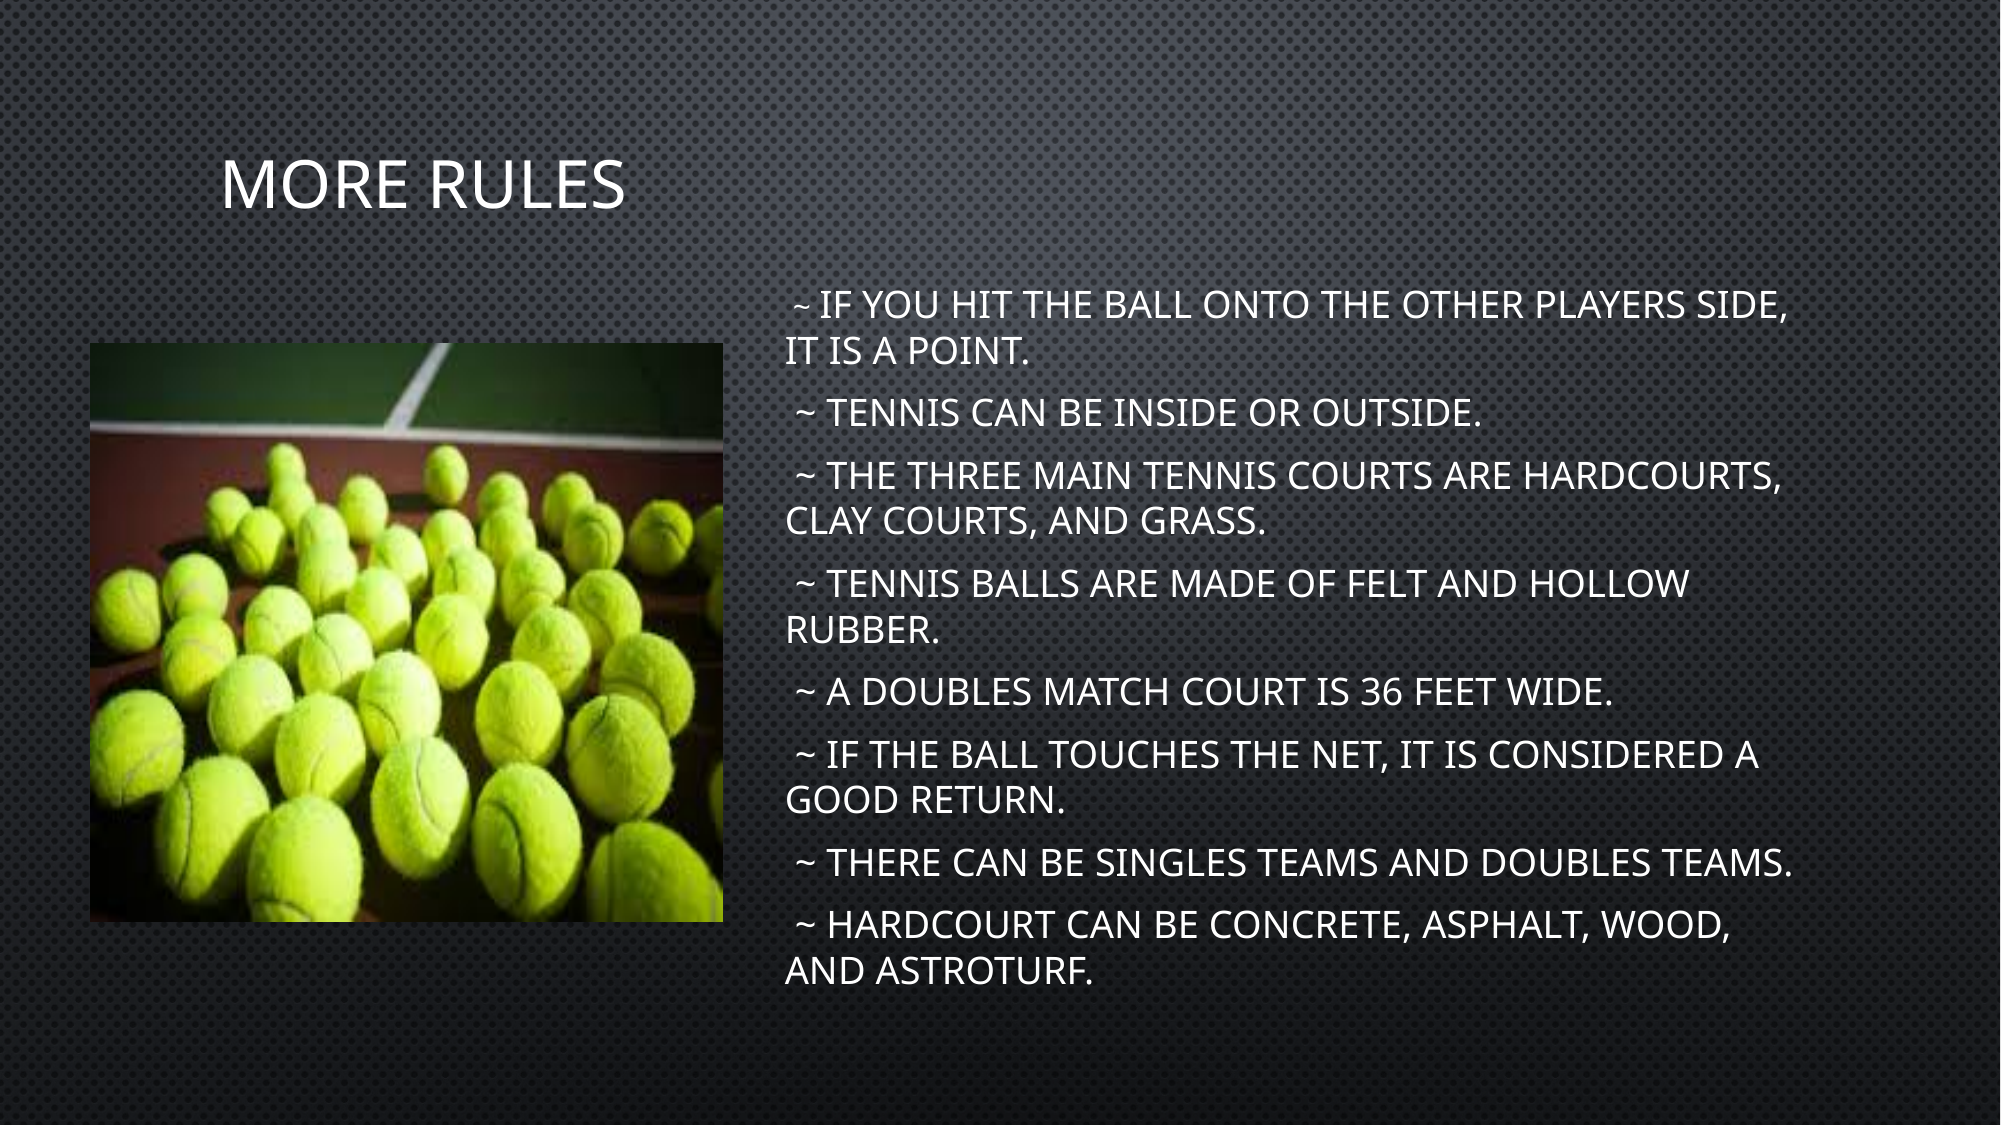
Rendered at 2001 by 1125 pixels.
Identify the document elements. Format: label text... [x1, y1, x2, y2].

list ~ If you hit the ball onto the other players side, it is a point. ~ Tennis can be inside or outside. ~ The three main tennis courts are hardcourts, clay courts, and grass. ~ Tennis balls are made of felt and hollow rubber. ~ A doubles match court is 36 feet wide. ~ If the ball touches the net, it is considered a good return. ~ There can be singles teams and doubles teams. ~ Hardcourt can be concrete, asphalt, wood, and astroturf. [769, 273, 1813, 1013]
title MORE RULES [187, 99, 1813, 264]
picture [90, 343, 723, 922]
